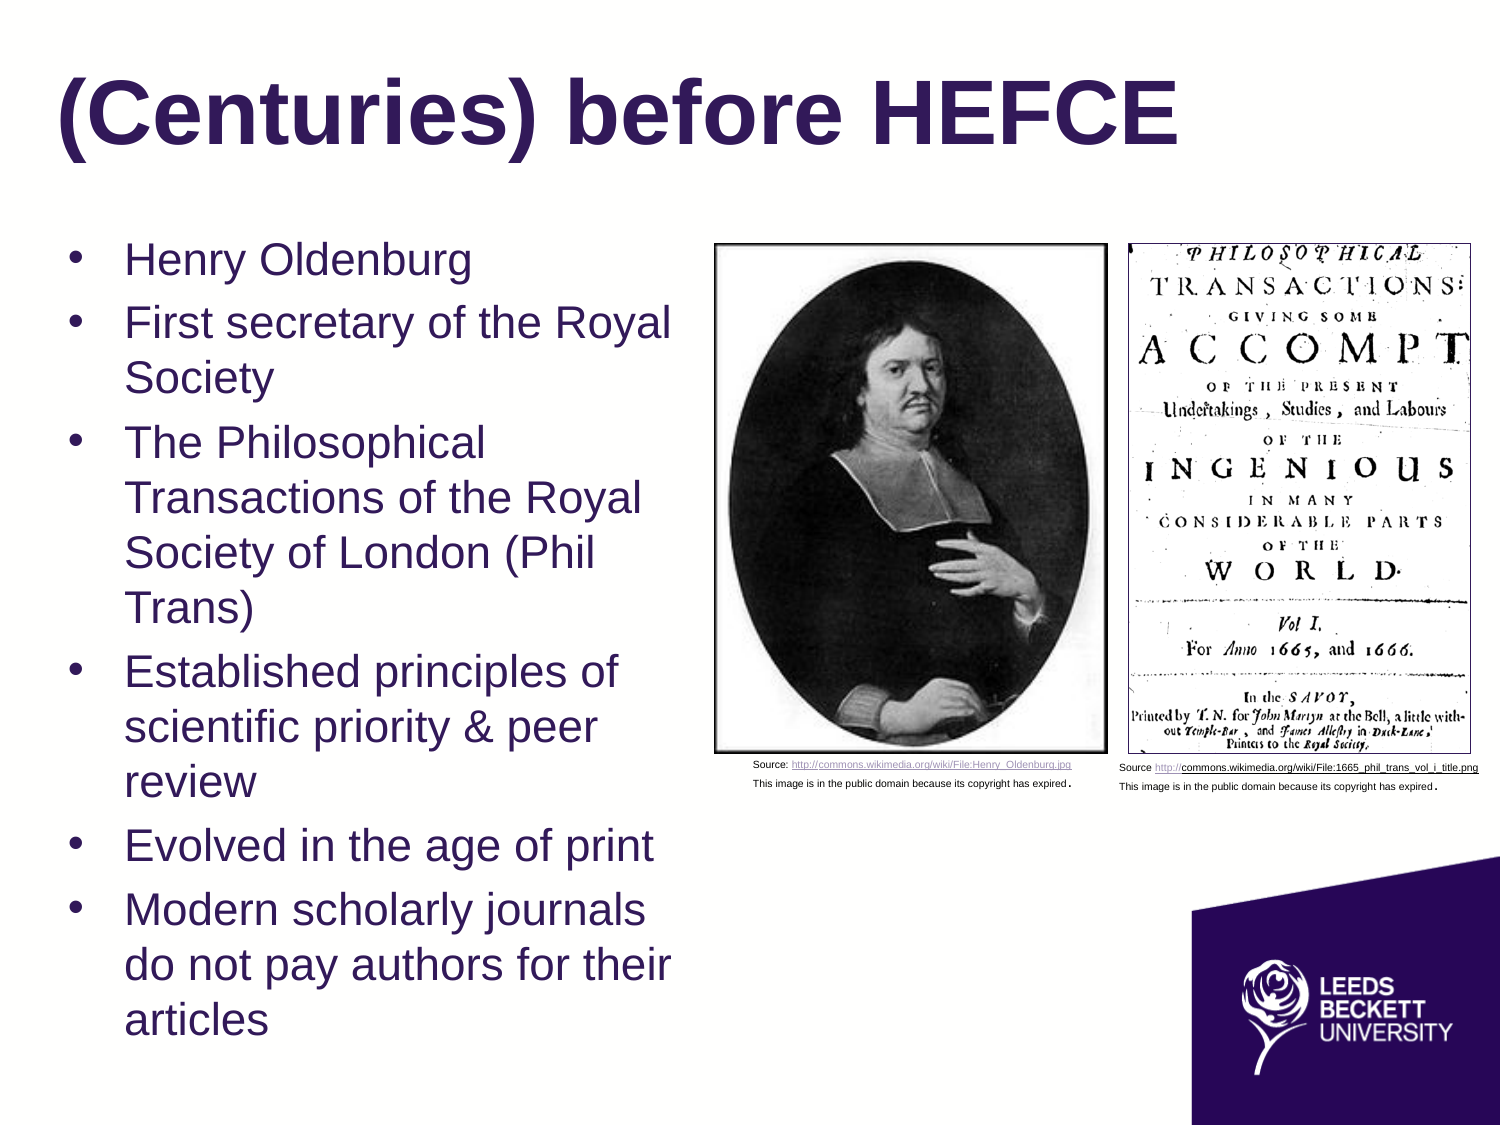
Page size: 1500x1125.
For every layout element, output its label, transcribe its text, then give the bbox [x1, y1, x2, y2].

text_box Source http://commons.wikimedia.org/wiki/File:1665_phil_trans_vol_i_title.png This image is in the public domain because its copyright has expired. [1104, 754, 1500, 802]
title (Centuries) before HEFCE [41, 45, 1415, 233]
text_box Source: http://commons.wikimedia.org/wiki/File:Henry_Oldenburg.jpg This image is in the public domain because its copyright has expired. [738, 763, 1093, 798]
picture [0, 0, 1500, 1125]
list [714, 243, 1108, 755]
list Henry Oldenburg First secretary of the Royal Society The Philosophical Transactions of the Royal Society of London (Phil Trans) Established principles of scientific priority & peer review Evolved in the age of print Modern scholarly journals do not pay authors for their articles [53, 221, 715, 965]
